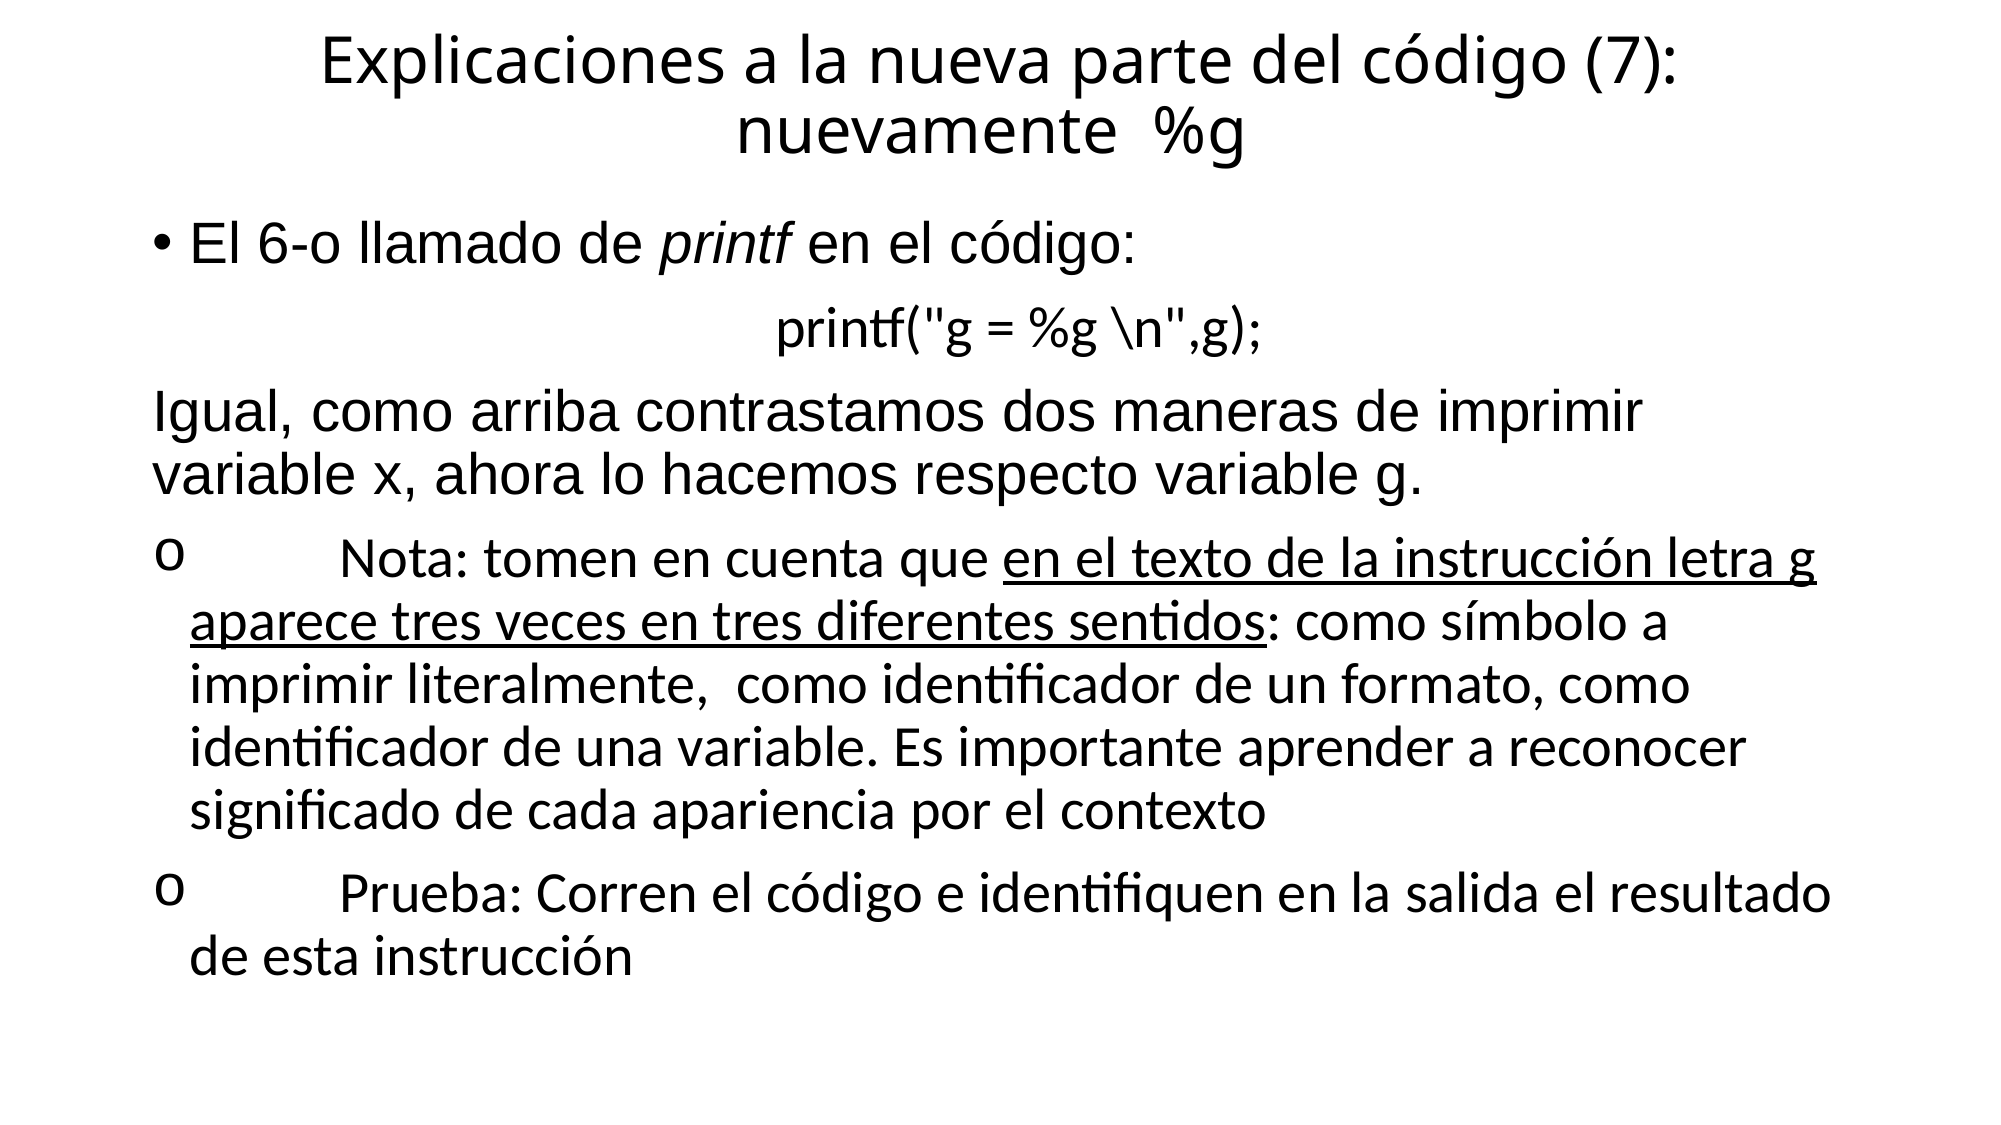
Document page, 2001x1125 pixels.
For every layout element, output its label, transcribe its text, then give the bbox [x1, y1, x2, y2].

title Explicaciones a la nueva parte del código (7): nuevamente %g [137, 18, 1863, 177]
list El 6-o llamado de printf en el código: printf("g = %g \n",g); Igual, como arriba contrastamos dos maneras de imprimir variable x, ahora lo hacemos respecto variable g. Nota: tomen en cuenta que en el texto de la instrucción letra g aparece tres veces en tres diferentes sentidos: como símbolo a imprimir literalmente, como identificador de un formato, como identificador de una variable. Es importante aprender a reconocer significado de cada apariencia por el contexto Prueba: Corren el código e identifiquen en la salida el resultado de esta instrucción [137, 206, 1863, 1105]
